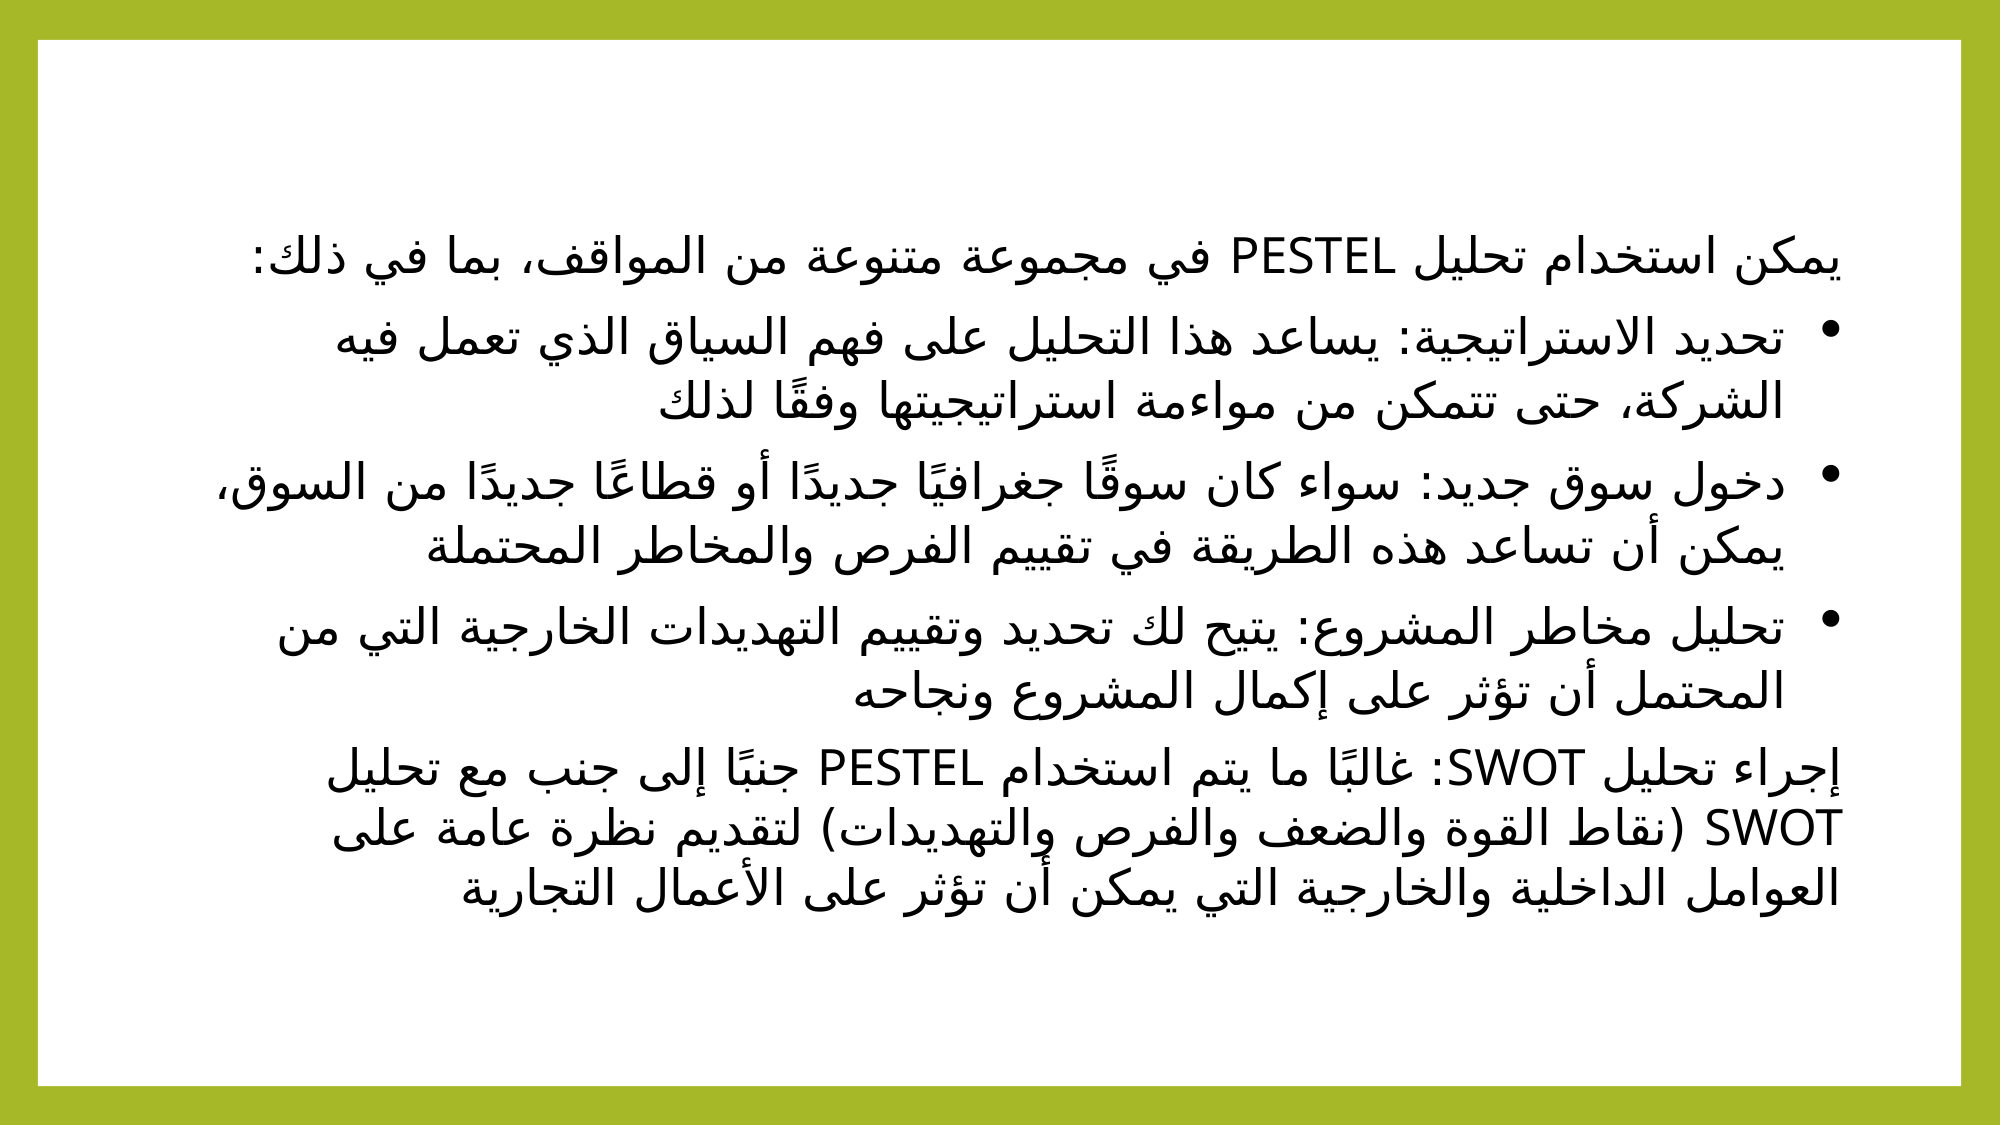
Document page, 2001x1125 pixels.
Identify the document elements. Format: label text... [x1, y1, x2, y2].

text_box يمكن استخدام تحليل PESTEL في مجموعة متنوعة من المواقف، بما في ذلك: تحديد الاستراتيجية: يساعد هذا التحليل على فهم السياق الذي تعمل فيه الشركة، حتى تتمكن من مواءمة استراتيجيتها وفقًا لذلك دخول سوق جديد: سواء كان سوقًا جغرافيًا جديدًا أو قطاعًا جديدًا من السوق، يمكن أن تساعد هذه الطريقة في تقييم الفرص والمخاطر المحتملة تحليل مخاطر المشروع: يتيح لك تحديد وتقييم التهديدات الخارجية التي من المحتمل أن تؤثر على إكمال المشروع ونجاحه إجراء تحليل SWOT: غالبًا ما يتم استخدام PESTEL جنبًا إلى جنب مع تحليل SWOT (نقاط القوة والضعف والفرص والتهديدات) لتقديم نظرة عامة على العوامل الداخلية والخارجية التي يمكن أن تؤثر على الأعمال التجارية [160, 212, 1858, 923]
